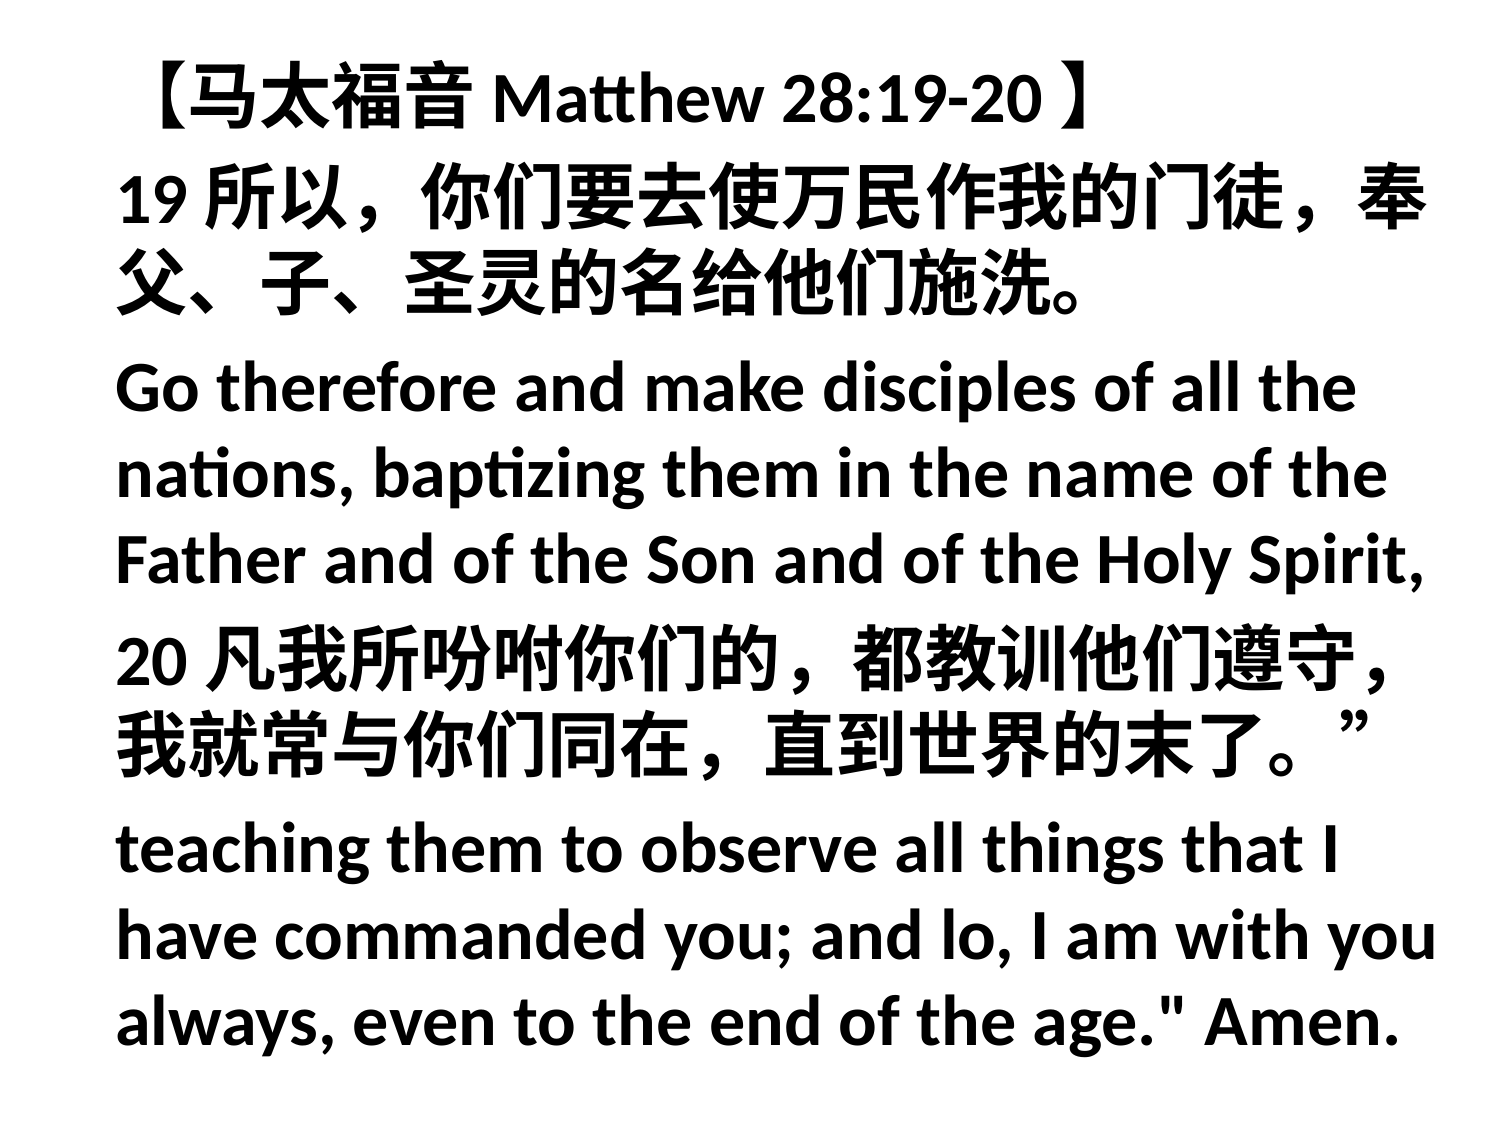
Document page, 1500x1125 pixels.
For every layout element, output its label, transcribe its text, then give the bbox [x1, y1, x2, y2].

subtitle 【马太福音Matthew 28:19-20】 19所以，你们要去使万民作我的门徒，奉父、子、圣灵的名给他们施洗。 Go therefore and make disciples of all the nations, baptizing them in the name of the Father and of the Son and of the Holy Spirit, 20凡我所吩咐你们的，都教训他们遵守，我就常与你们同在，直到世界的末了。” teaching them to observe all things that I have commanded you; and lo, I am with you always, even to the end of the age." Amen. [100, 42, 1459, 1083]
